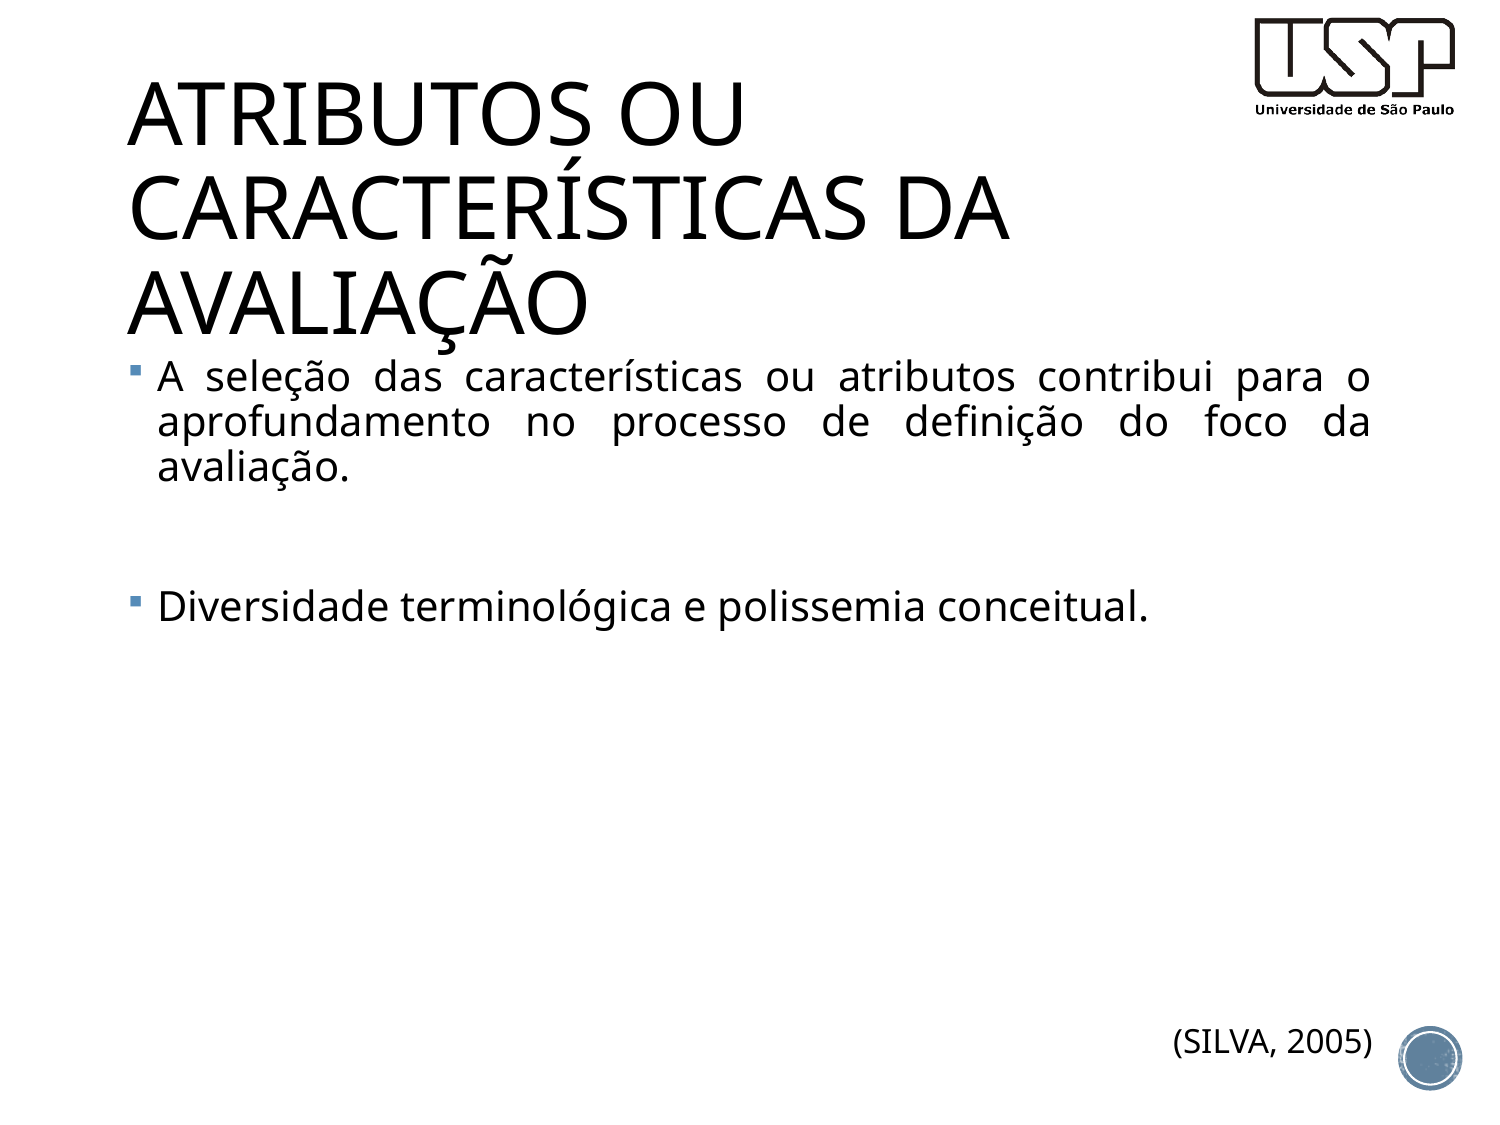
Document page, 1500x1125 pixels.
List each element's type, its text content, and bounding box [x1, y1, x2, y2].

list A seleção das características ou atributos contribui para o aprofundamento no processo de definição do foco da avaliação. Diversidade terminológica e polissemia conceitual. [112, 348, 1388, 1013]
title Atributos ou características da avaliação [112, 79, 1388, 344]
picture [1181, 16, 1500, 117]
text_box (SILVA, 2005) [747, 1012, 1388, 1068]
